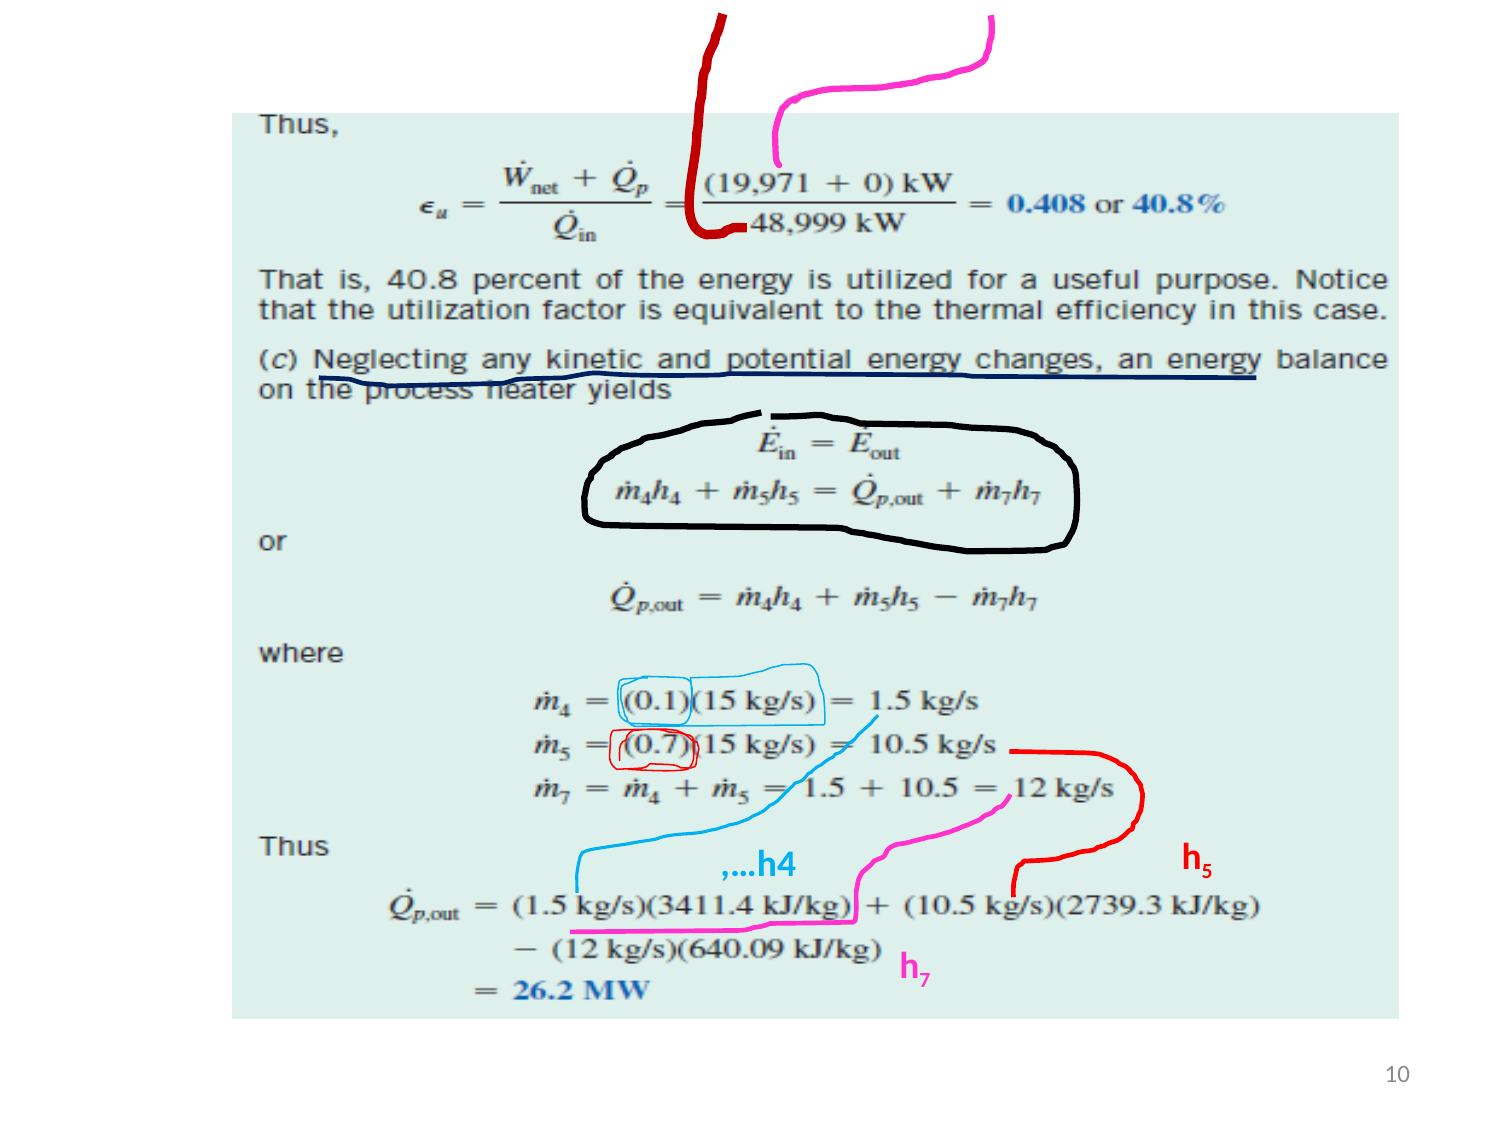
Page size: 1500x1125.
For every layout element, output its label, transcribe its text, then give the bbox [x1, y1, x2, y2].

text_box [780, 15, 993, 111]
text_box [698, 13, 734, 111]
picture [232, 113, 1399, 1019]
slide_number 10 [1074, 1042, 1425, 1103]
